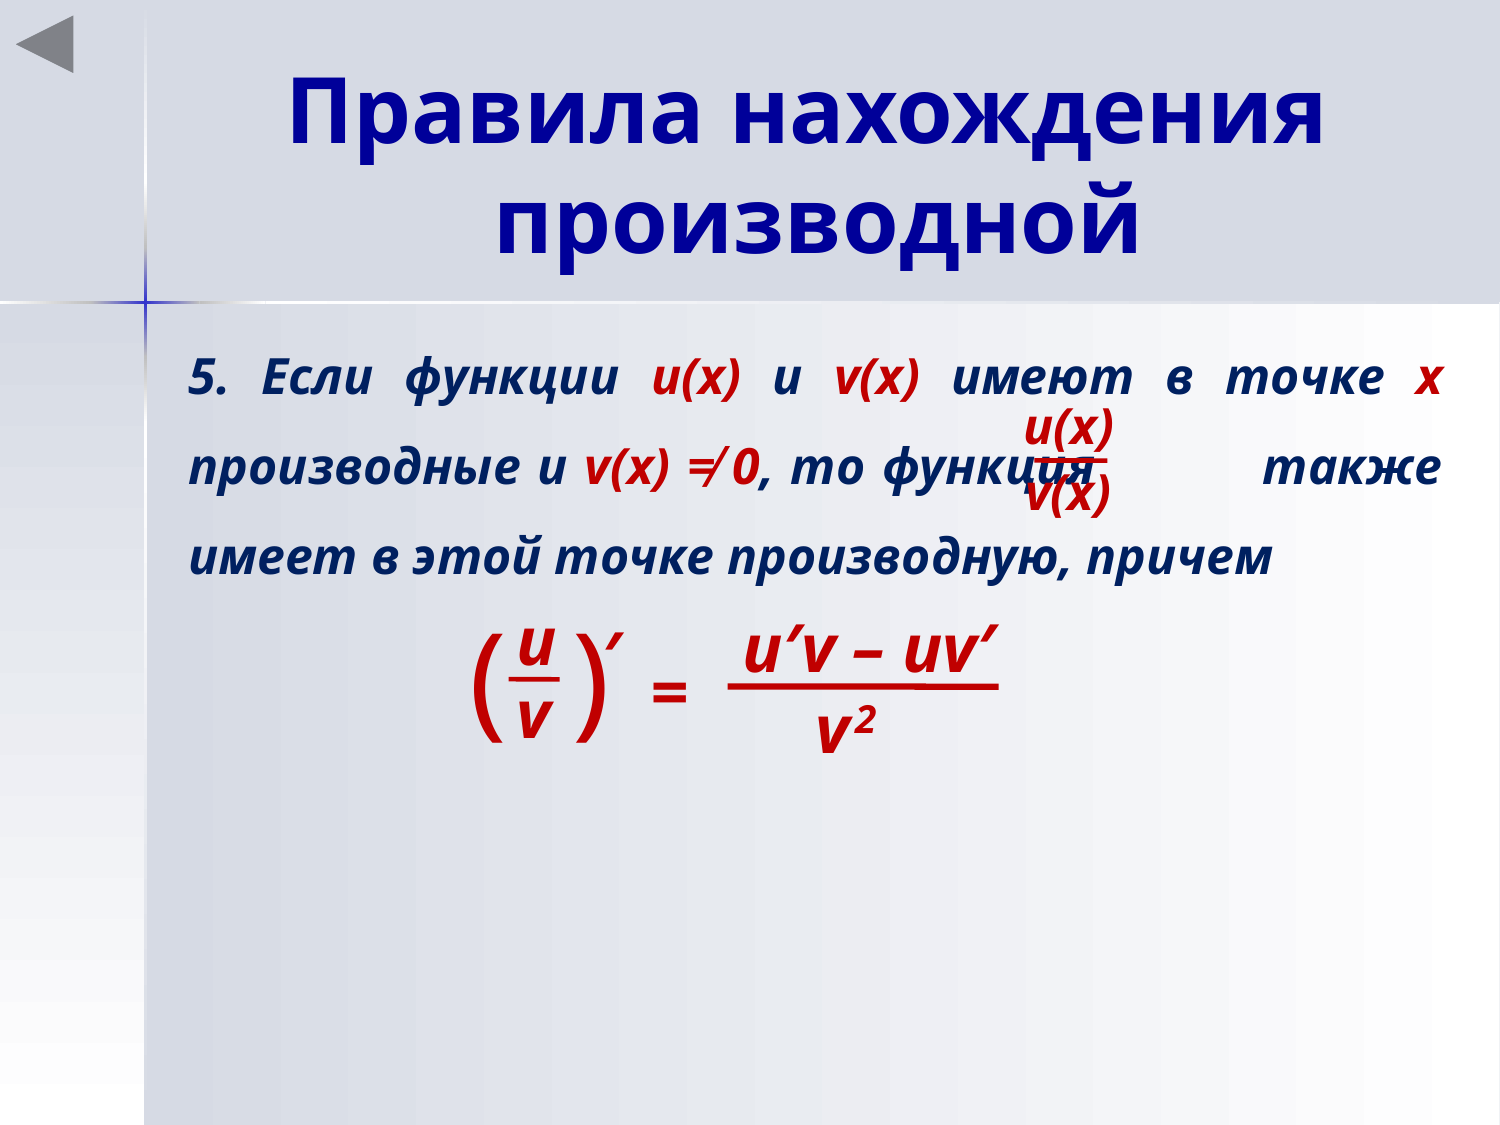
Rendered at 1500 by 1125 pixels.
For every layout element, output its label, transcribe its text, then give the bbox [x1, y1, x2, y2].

title Правила нахождения производной [137, 44, 1500, 280]
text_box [1012, 387, 1126, 530]
text_box [0, 0, 88, 91]
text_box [442, 591, 1058, 776]
text_box 5. Если функции u(x) и v(x) имеют в точке х производные и v(x) ≠ 0, то функция также имеет в этой точке производную, причем [173, 307, 1458, 592]
